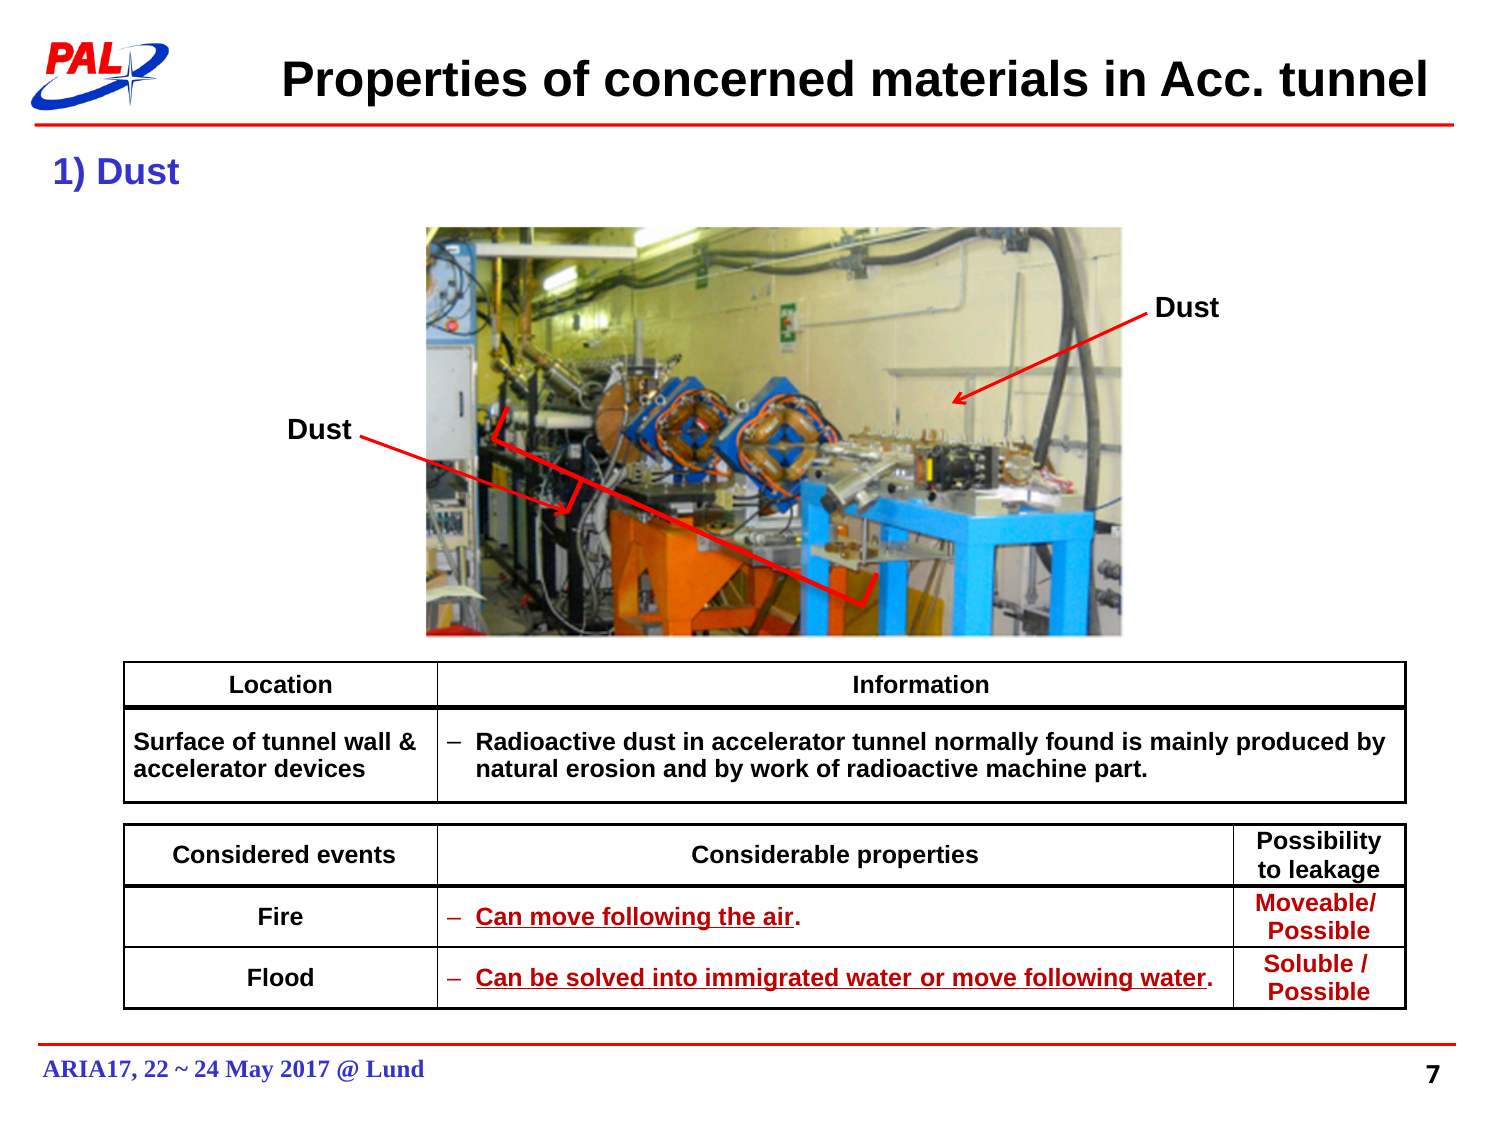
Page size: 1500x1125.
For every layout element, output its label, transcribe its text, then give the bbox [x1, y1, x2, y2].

table_cell Moveable/ Possible [1234, 888, 1404, 946]
text_box Dust [1146, 281, 1236, 332]
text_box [359, 435, 570, 514]
table_cell Fire [125, 888, 437, 946]
table_cell Soluble / Possible [1234, 948, 1404, 1007]
table_cell Can move following the air. [438, 888, 1233, 946]
table_cell Surface of tunnel wall & accelerator devices [125, 710, 437, 801]
table_header Considered events [125, 826, 437, 884]
table_cell Flood [125, 948, 437, 1007]
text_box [951, 312, 1148, 404]
picture [22, 39, 182, 115]
table_header Location [125, 663, 437, 705]
table_cell Can be solved into immigrated water or move following water. [438, 948, 1233, 1007]
table_header Considerable properties [438, 826, 1233, 884]
table_header Possibility to leakage [1234, 826, 1404, 884]
table_cell Radioactive dust in accelerator tunnel normally found is mainly produced by natural erosion and by work of radioactive machine part. [438, 710, 1404, 801]
picture [408, 205, 1142, 650]
slide_number 7 [1117, 1045, 1456, 1106]
text_box 1) Dust [37, 139, 1427, 219]
title Properties of concerned materials in Acc. tunnel [216, 39, 1459, 122]
table_header Information [438, 663, 1404, 705]
text_box Dust [272, 403, 367, 453]
